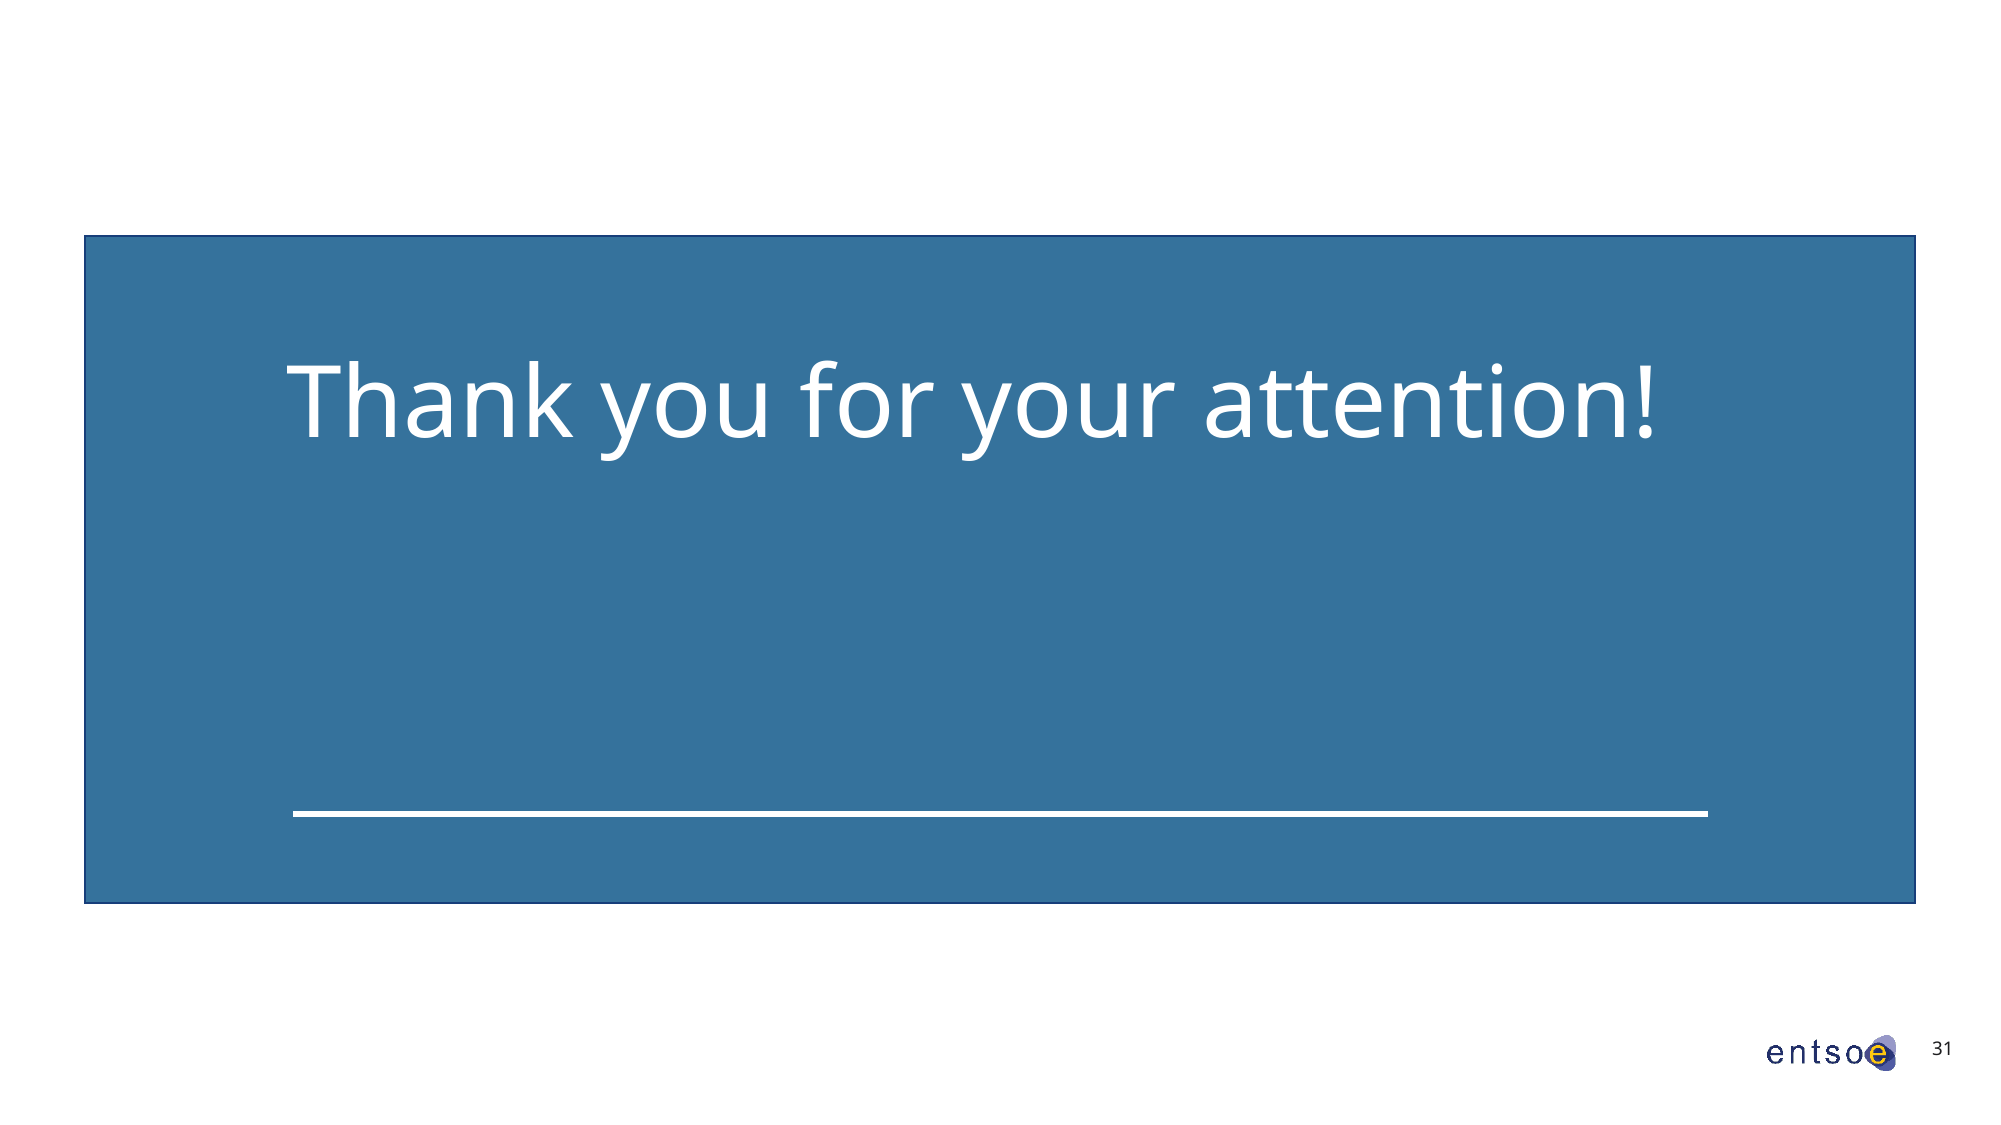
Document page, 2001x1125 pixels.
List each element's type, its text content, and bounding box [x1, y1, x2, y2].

title Thank you for your attention! [271, 343, 1708, 466]
picture [1767, 1035, 1896, 1071]
